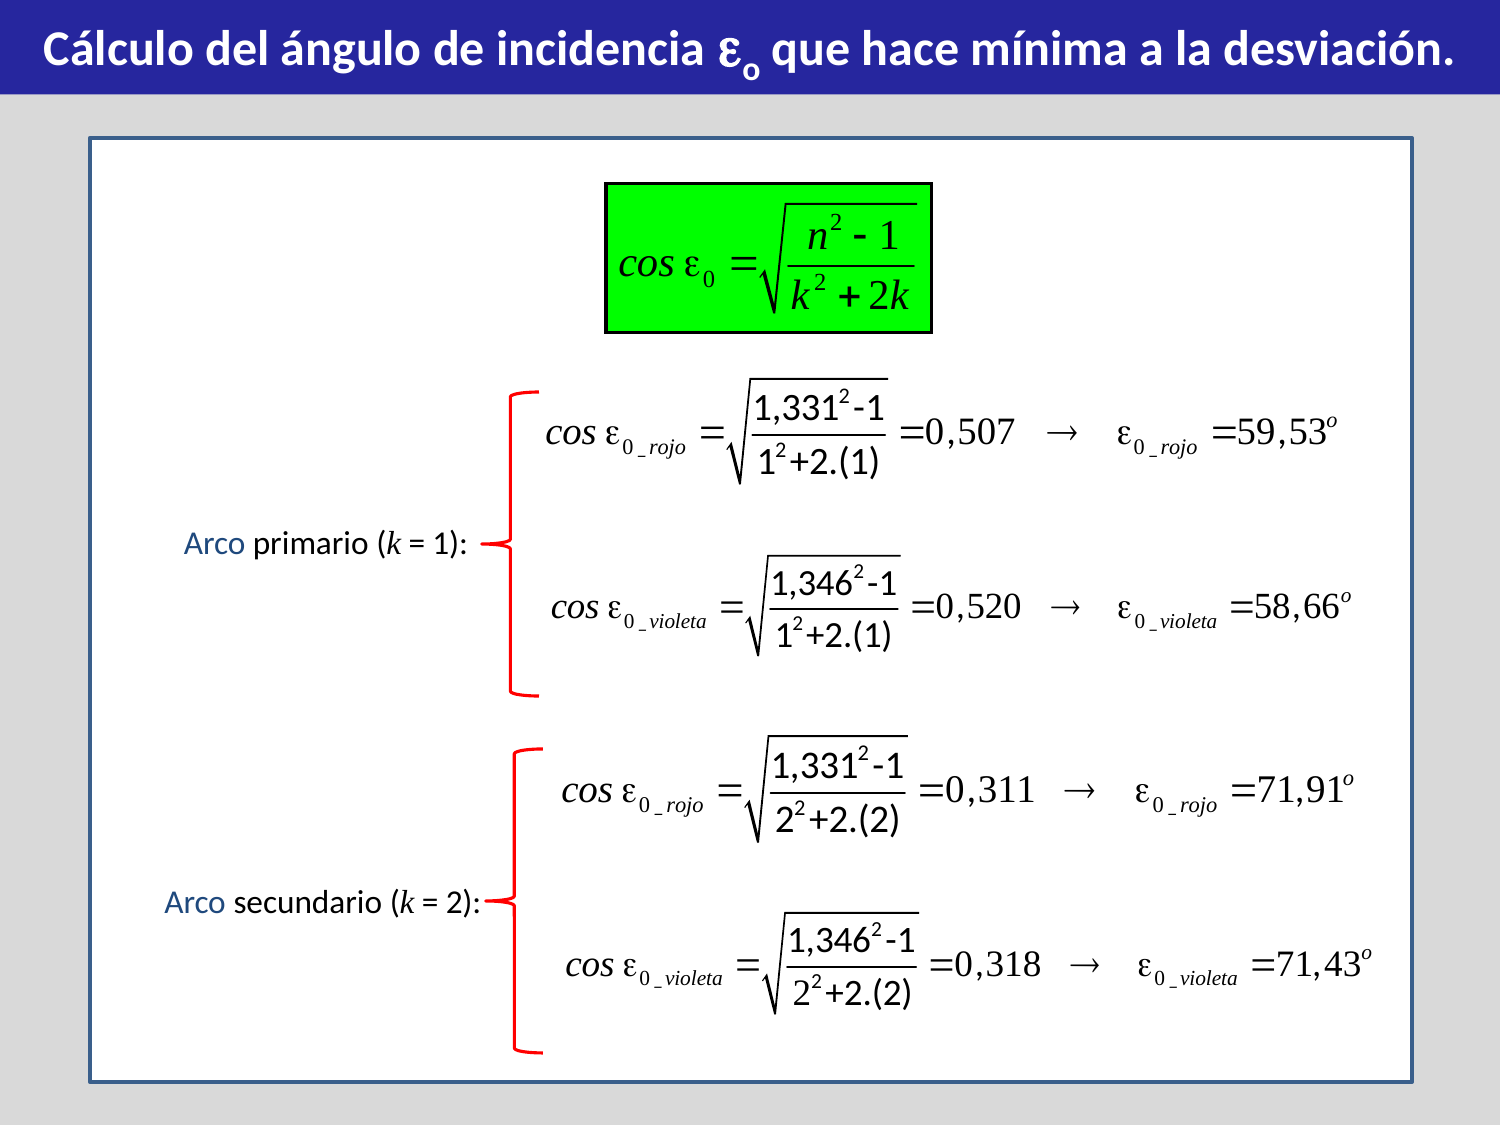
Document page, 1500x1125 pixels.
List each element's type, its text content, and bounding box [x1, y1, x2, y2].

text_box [555, 896, 1386, 1030]
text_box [535, 361, 1353, 501]
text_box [607, 184, 931, 332]
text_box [149, 748, 544, 1054]
text_box Cálculo del ángulo de incidencia o que hace mínima a la desviación. [0, 0, 1500, 95]
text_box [168, 391, 540, 697]
text_box [88, 136, 1414, 1084]
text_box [551, 718, 1367, 859]
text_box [541, 539, 1363, 672]
